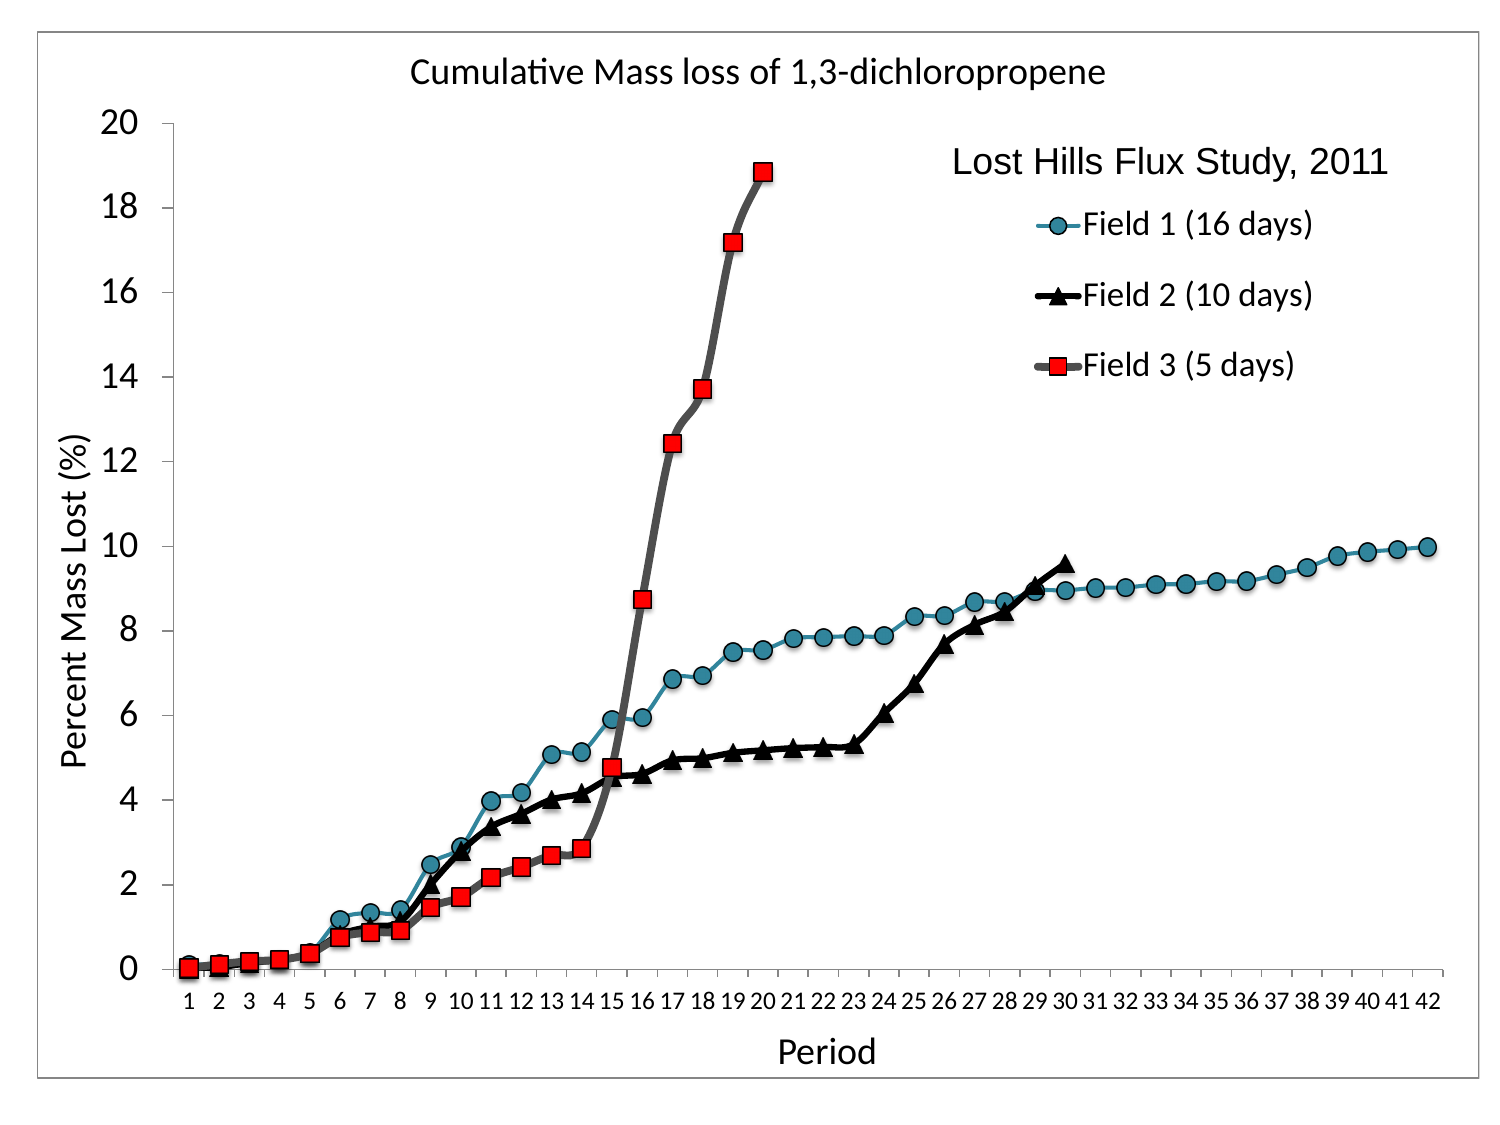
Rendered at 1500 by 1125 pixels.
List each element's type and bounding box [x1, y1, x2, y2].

picture [36, 30, 1480, 1079]
